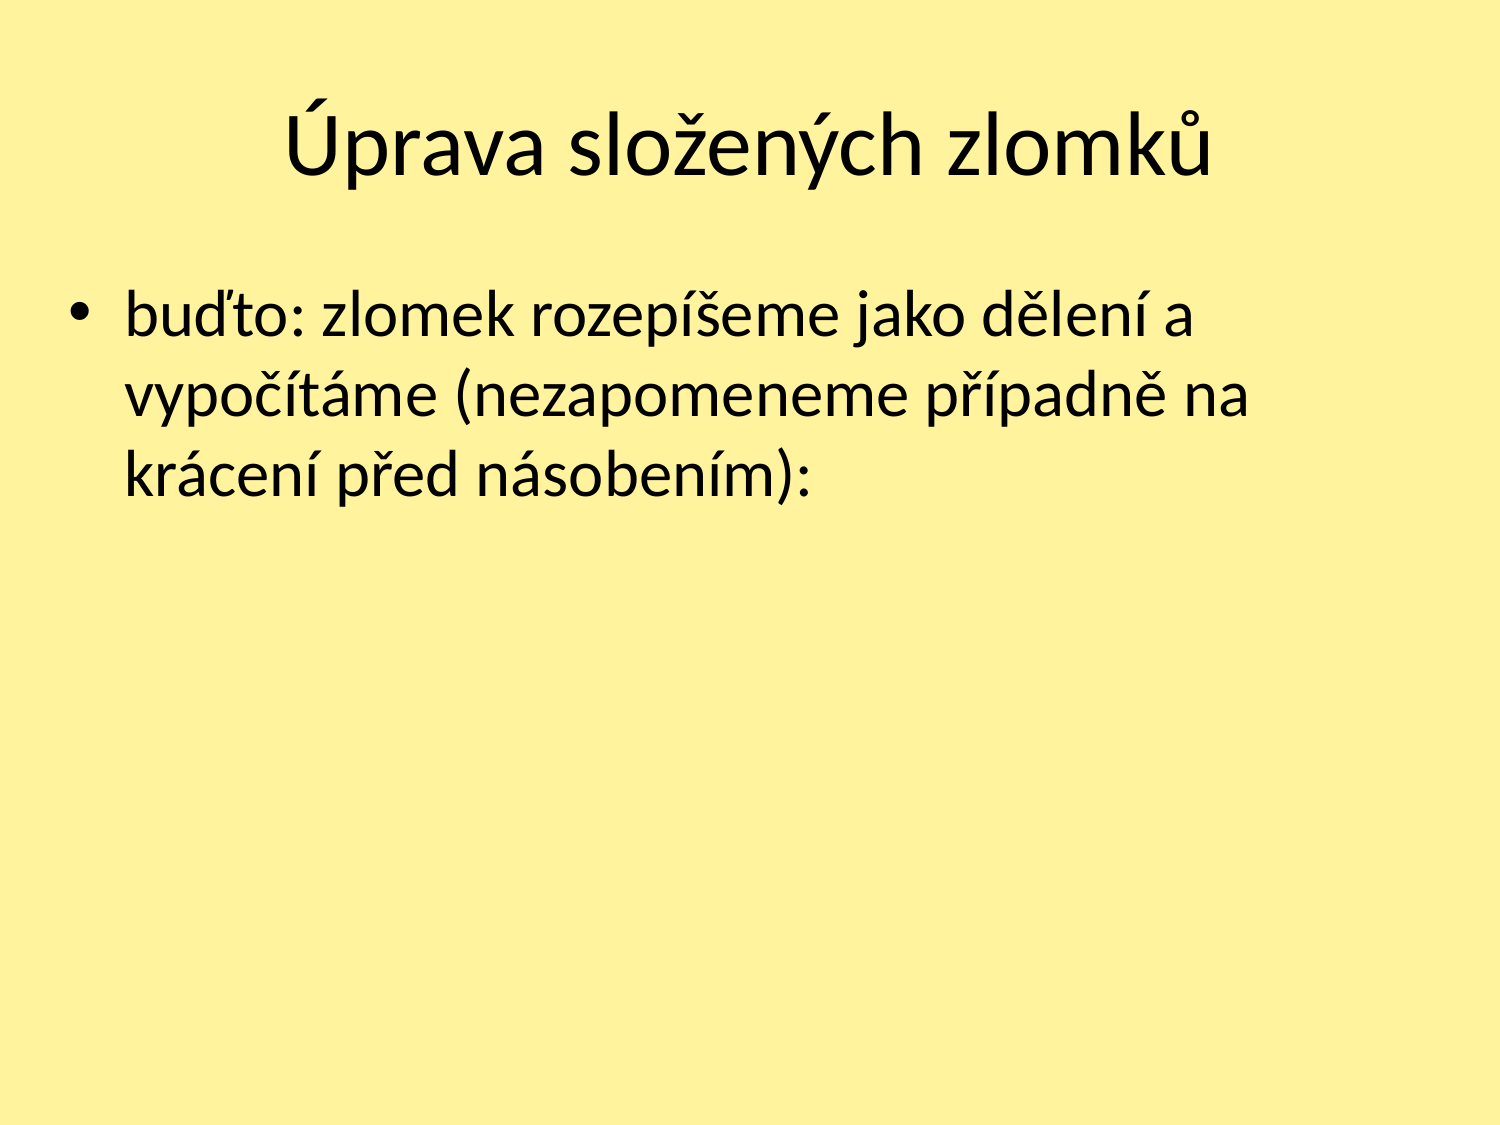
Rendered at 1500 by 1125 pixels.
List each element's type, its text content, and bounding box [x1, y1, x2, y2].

title Úprava složených zlomků [75, 45, 1425, 233]
